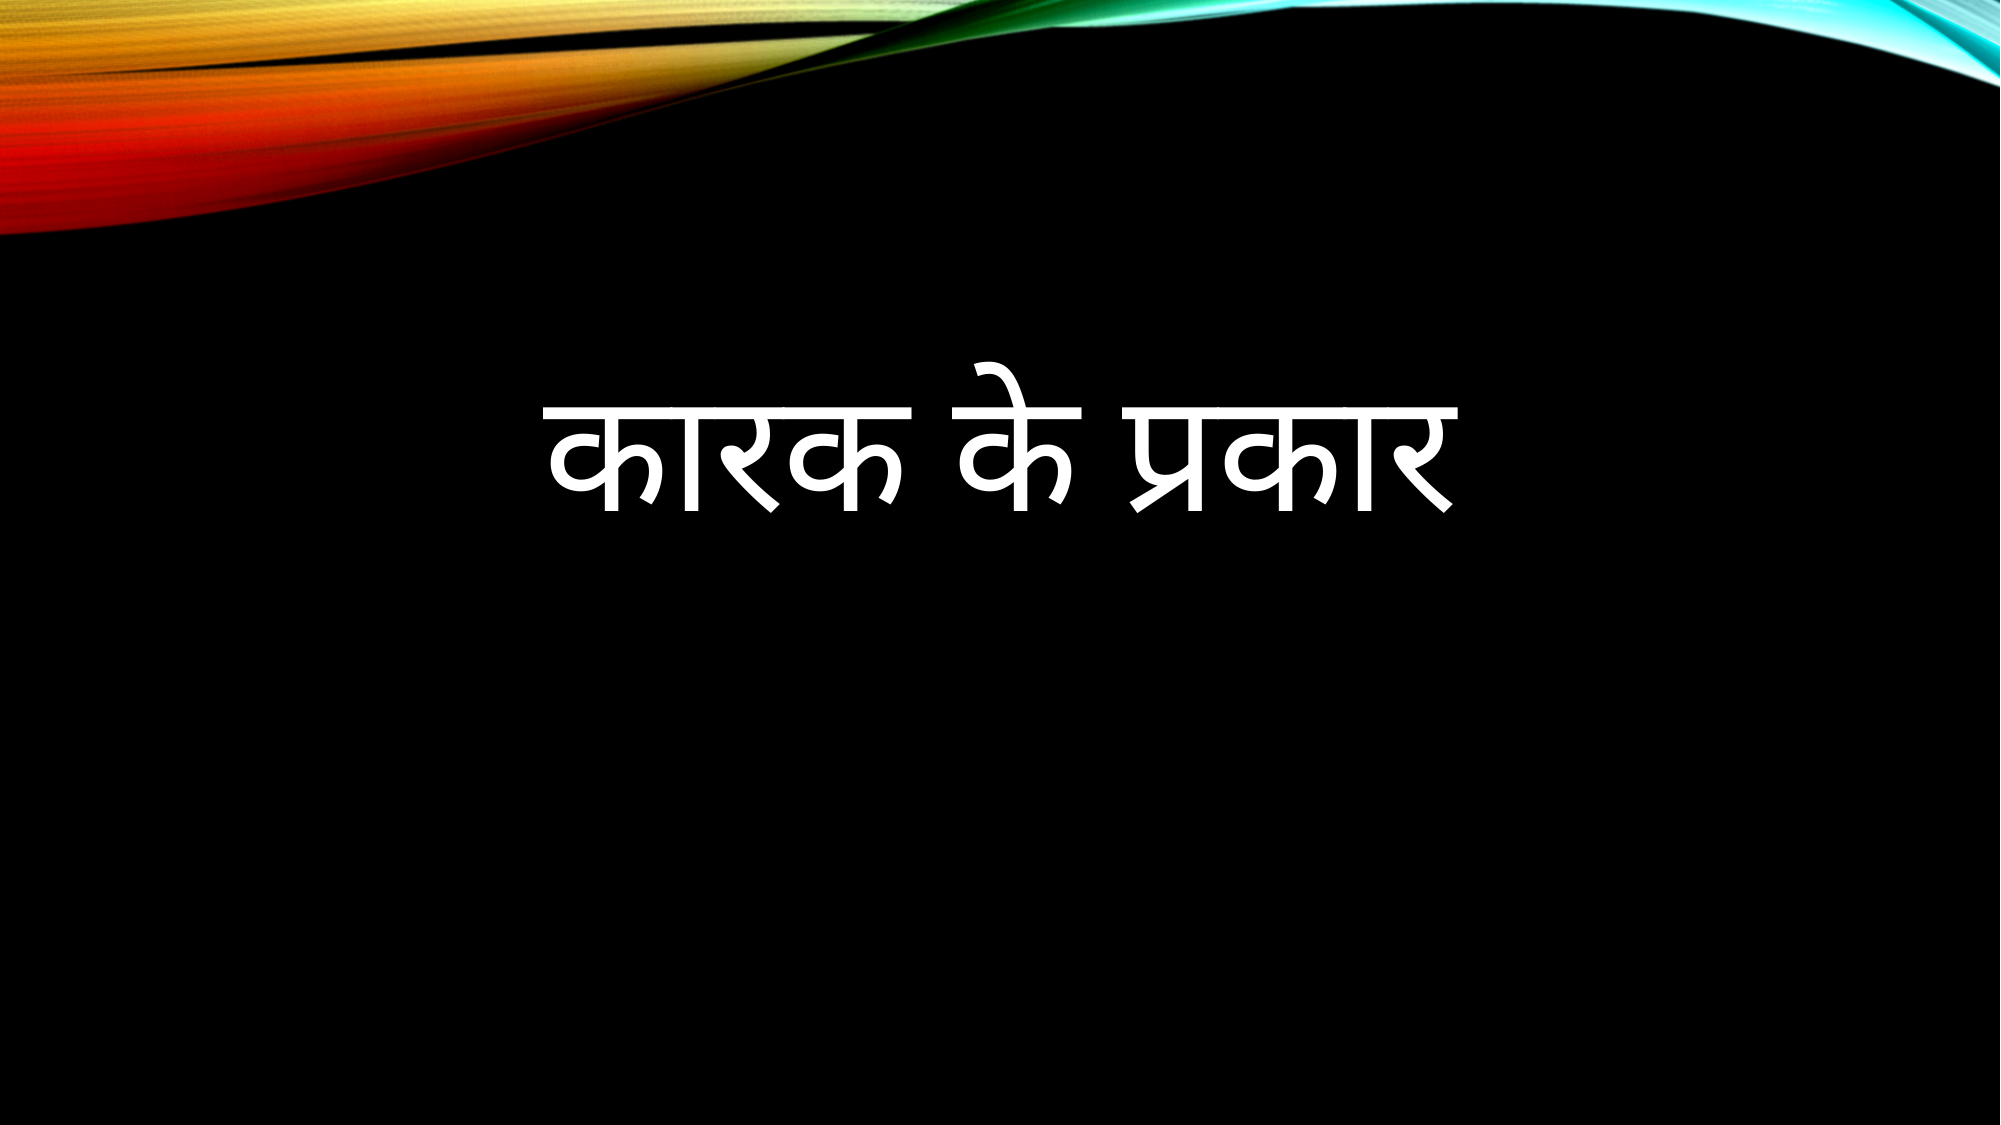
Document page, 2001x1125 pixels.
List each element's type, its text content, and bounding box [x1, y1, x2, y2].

list कारक के प्रकार [112, 360, 1888, 1021]
picture [0, 0, 2000, 237]
